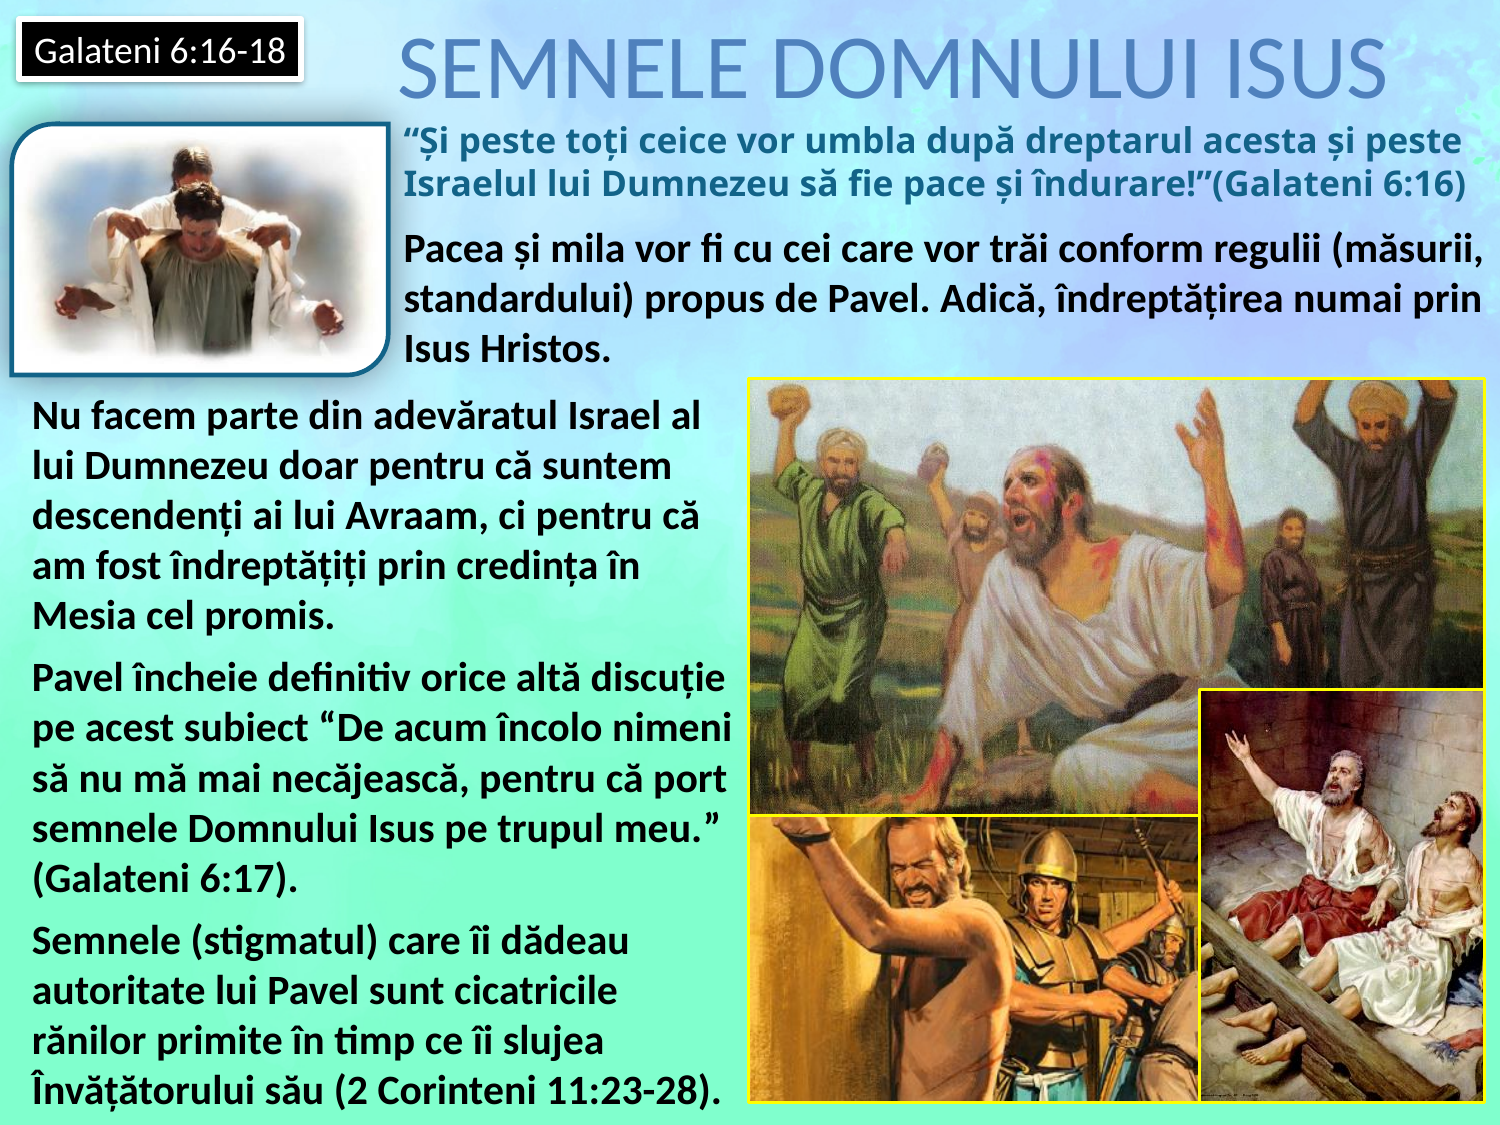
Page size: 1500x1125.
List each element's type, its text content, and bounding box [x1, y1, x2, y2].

text_box Nu facem parte din adevăratul Israel al lui Dumnezeu doar pentru că suntem descendenți ai lui Avraam, ci pentru că am fost îndreptățiți prin credința în Mesia cel promis. Pavel încheie definitiv orice altă discuție pe acest subiect “De acum încolo nimeni să nu mă mai necăjească, pentru că port semnele Domnului Isus pe trupul meu.” (Galateni 6:17). Semnele (stigmatul) care îi dădeau autoritate lui Pavel sunt cicatricile rănilor primite în timp ce îi slujea Învățătorului său (2 Corinteni 11:23-28). [17, 380, 750, 1121]
picture [11, 123, 389, 376]
text_box “Şi peste toţi ceice vor umbla după dreptarul acesta şi peste Israelul lui Dumnezeu să fie pace şi îndurare!”(Galateni 6:16) [388, 110, 1499, 211]
text_box Pacea și mila vor fi cu cei care vor trăi conform regulii (măsurii, standardului) propus de Pavel. Adică, îndreptățirea numai prin Isus Hristos. [393, 213, 1500, 379]
text_box Galateni 6:16-18 [16, 16, 304, 82]
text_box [749, 379, 1483, 1102]
text_box SEMNELE DOMNULUI ISUS [288, 0, 1500, 125]
